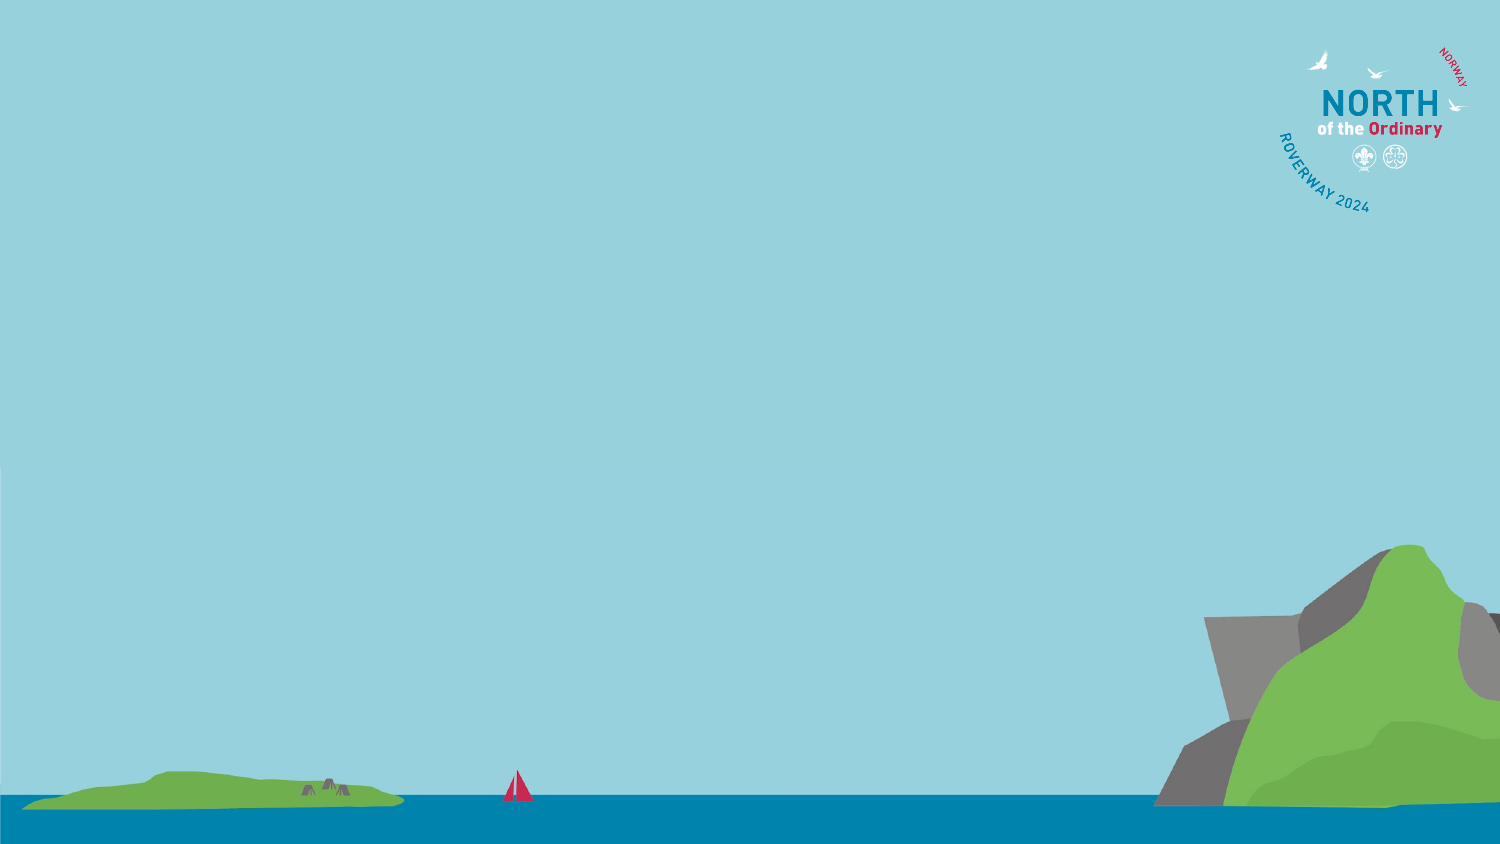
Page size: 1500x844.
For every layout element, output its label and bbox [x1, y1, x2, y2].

picture [0, 468, 1500, 809]
picture [1249, 0, 1500, 251]
